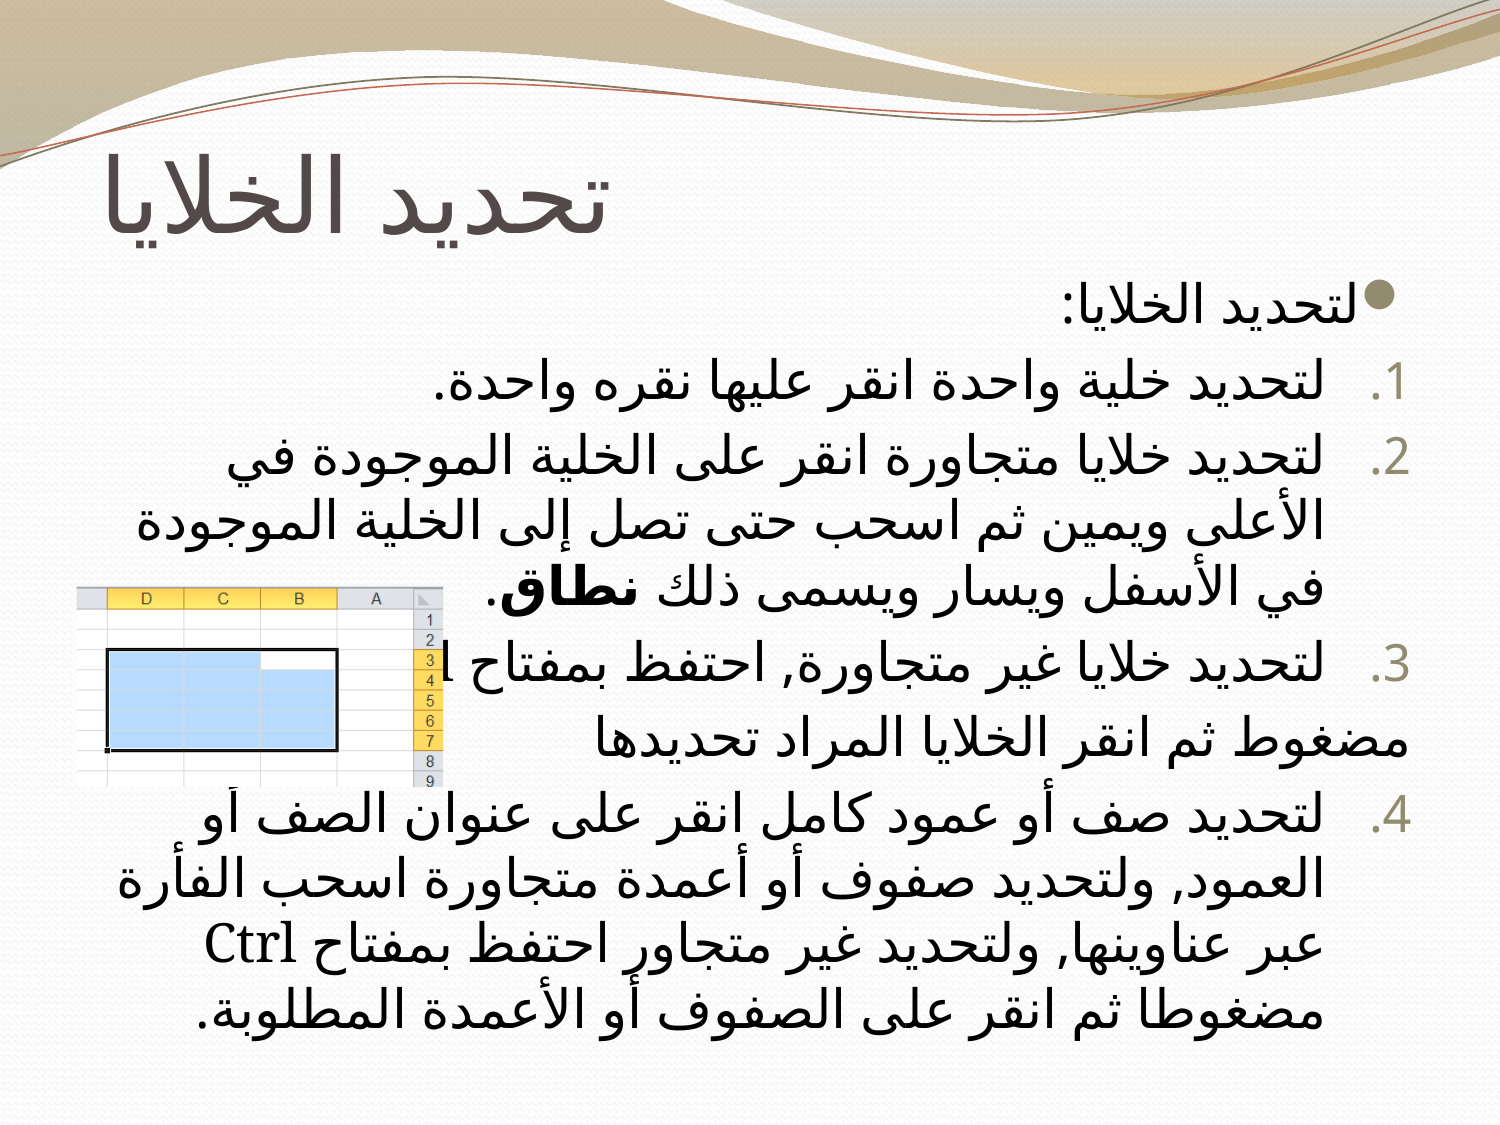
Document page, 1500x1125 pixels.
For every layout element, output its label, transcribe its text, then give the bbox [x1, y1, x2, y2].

title تحديد الخلايا [72, 66, 1423, 254]
picture [76, 585, 444, 788]
list لتحديد الخلايا: لتحديد خلية واحدة انقر عليها نقره واحدة. لتحديد خلايا متجاورة انقر على الخلية الموجودة في الأعلى ويمين ثم اسحب حتى تصل إلى الخلية الموجودة في الأسفل ويسار ويسمى ذلك نطاق. لتحديد خلايا غير متجاورة, احتفظ بمفتاح ctrl مضغوط ثم انقر الخلايا المراد تحديدها لتحديد صف أو عمود كامل انقر على عنوان الصف أو العمود, ولتحديد صفوف أو أعمدة متجاورة اسحب الفأرة عبر عناوينها, ولتحديد غير متجاور احتفظ بمفتاح Ctrl مضغوطا ثم انقر على الصفوف أو الأعمدة المطلوبة. [76, 261, 1427, 1094]
